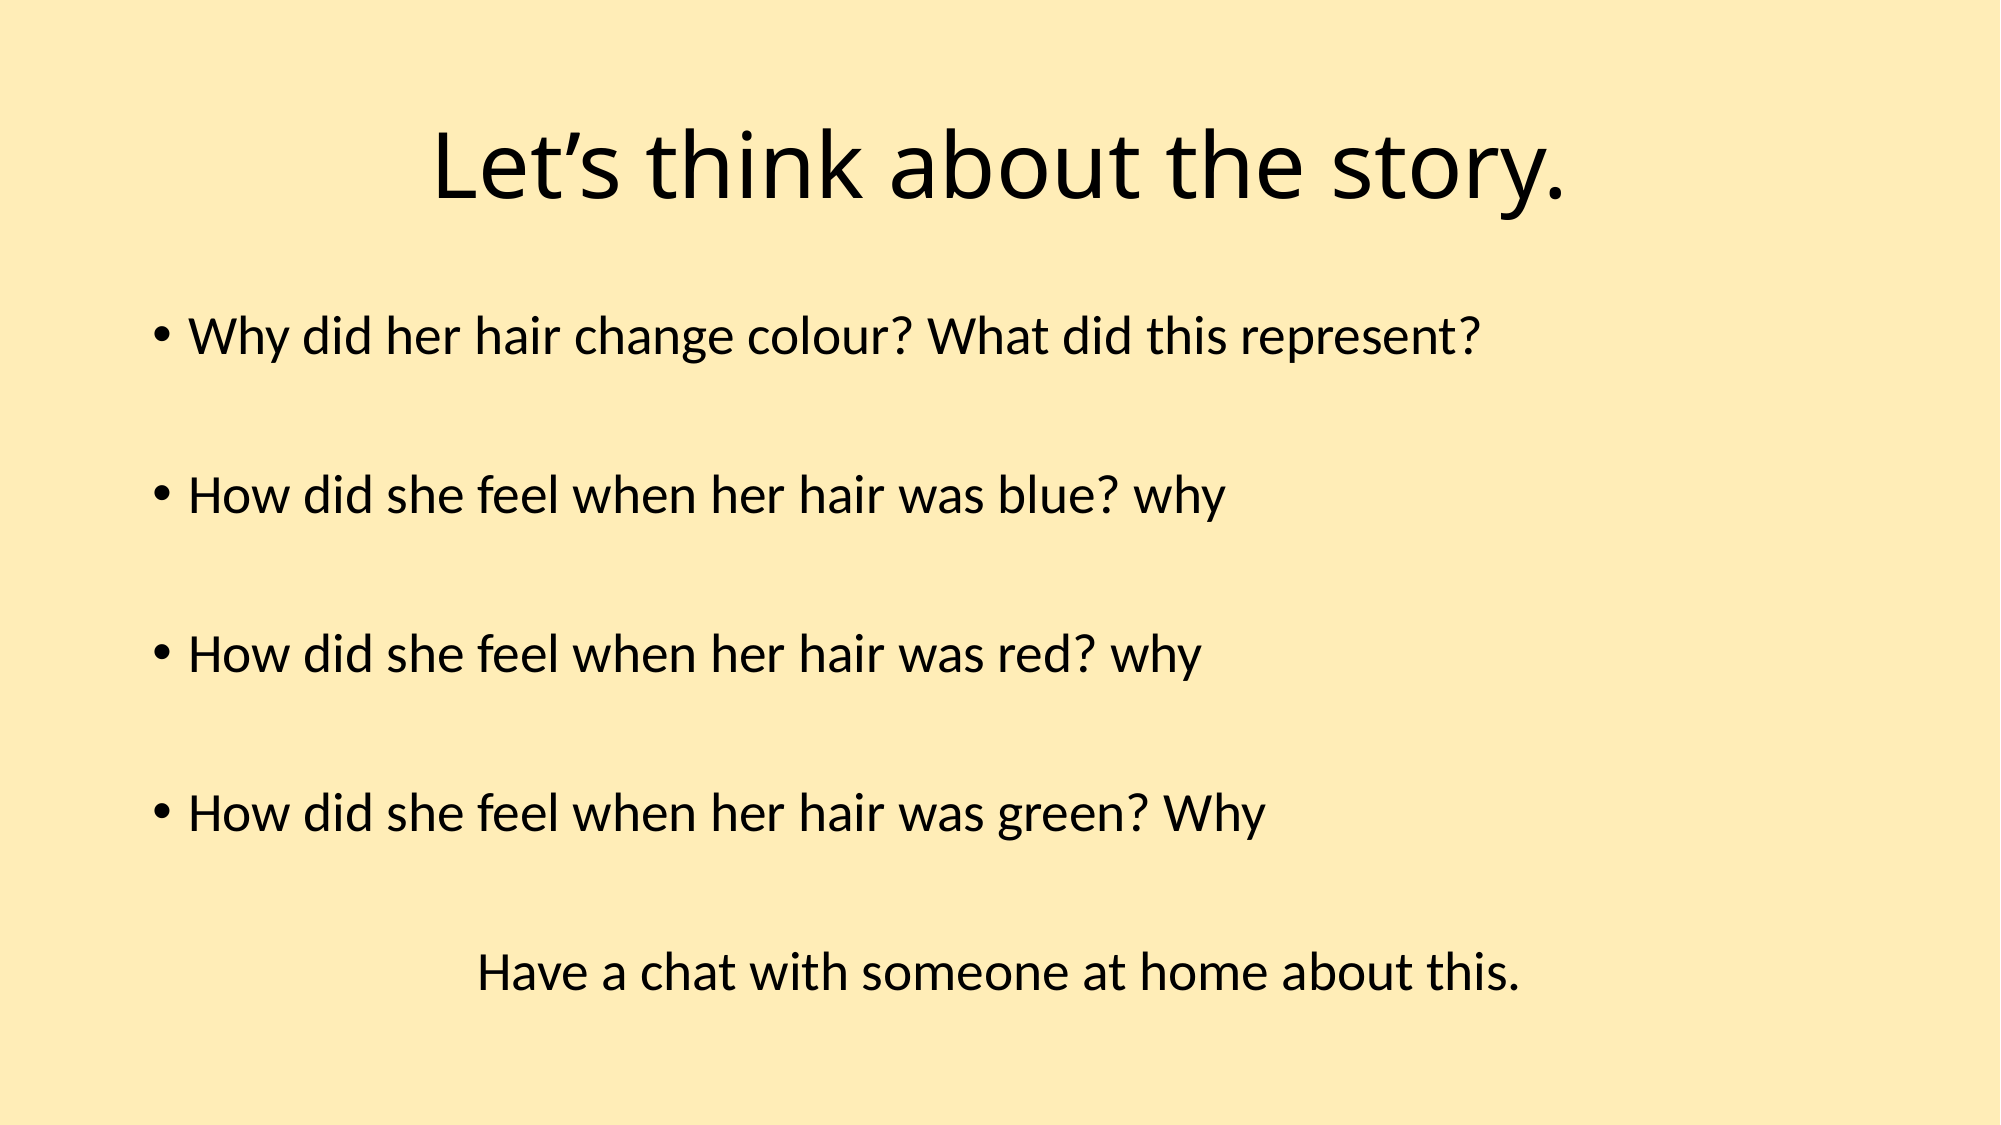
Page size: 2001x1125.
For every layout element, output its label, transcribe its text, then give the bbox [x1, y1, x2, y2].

list Why did her hair change colour? What did this represent? How did she feel when her hair was blue? why How did she feel when her hair was red? why How did she feel when her hair was green? Why Have a chat with someone at home about this. [137, 299, 1863, 1014]
title Let’s think about the story. [137, 59, 1863, 278]
